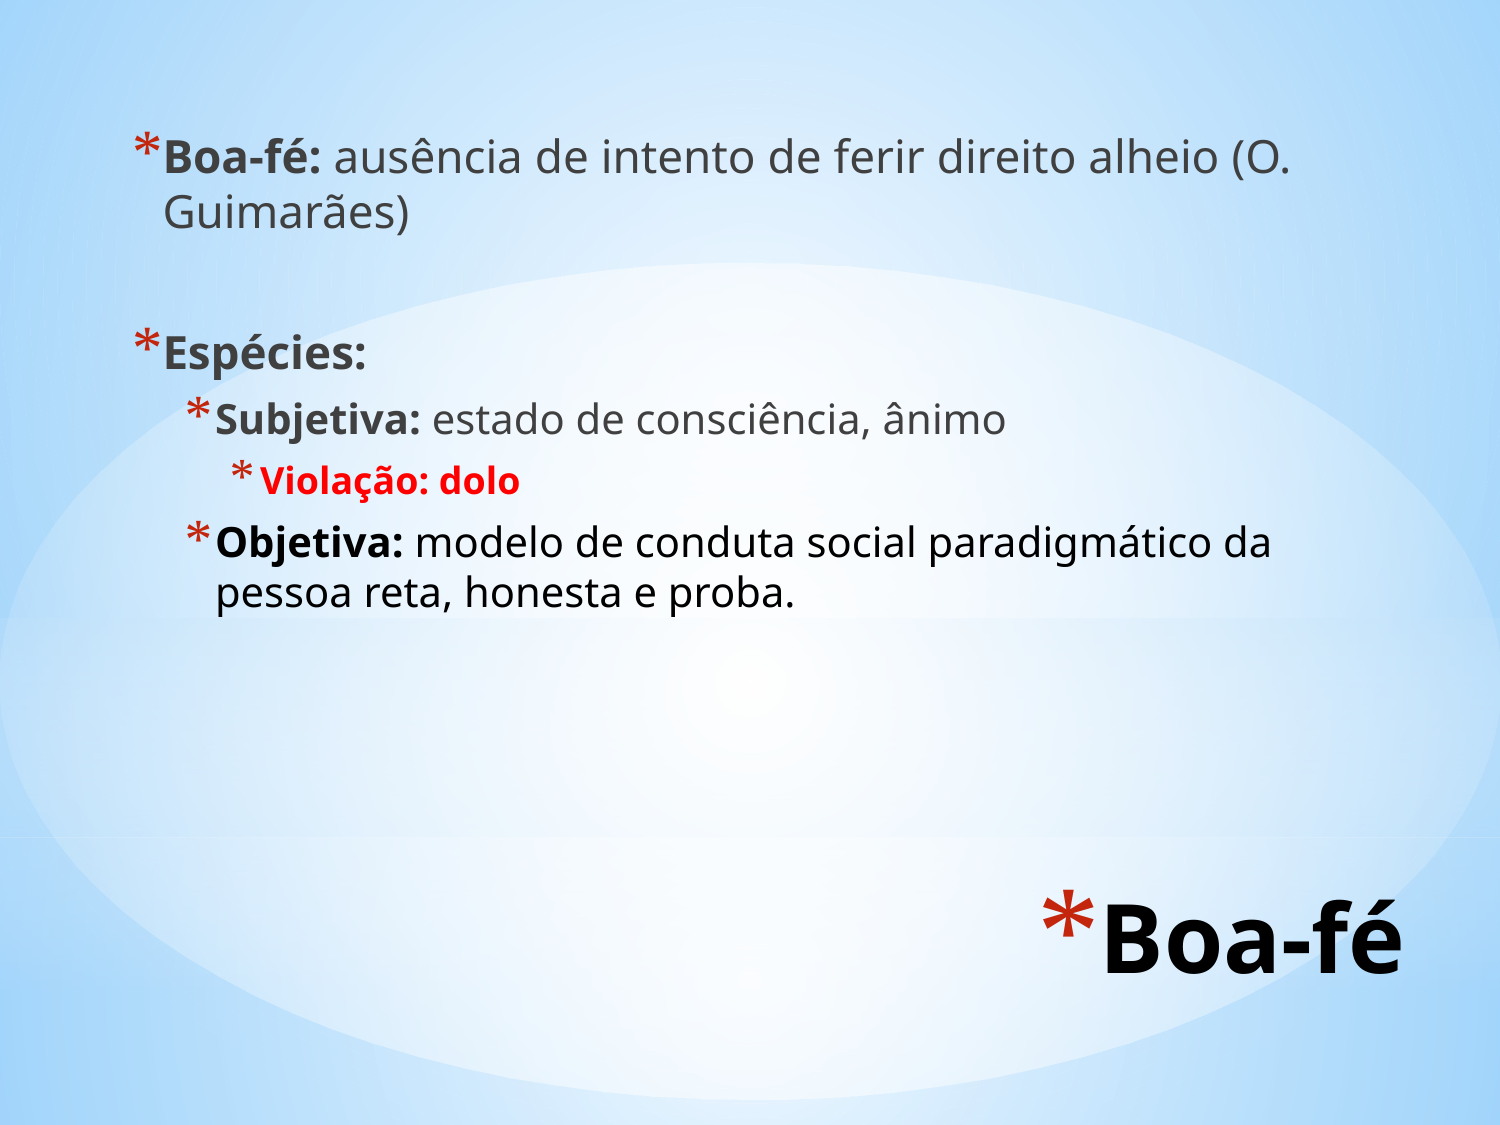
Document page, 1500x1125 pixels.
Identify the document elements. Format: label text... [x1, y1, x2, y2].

list Boa-fé: ausência de intento de ferir direito alheio (O. Guimarães) Espécies: Subjetiva: estado de consciência, ânimo Violação: dolo Objetiva: modelo de conduta social paradigmático da pessoa reta, honesta e proba. [109, 120, 1421, 690]
title Boa-fé [352, 870, 1421, 1059]
